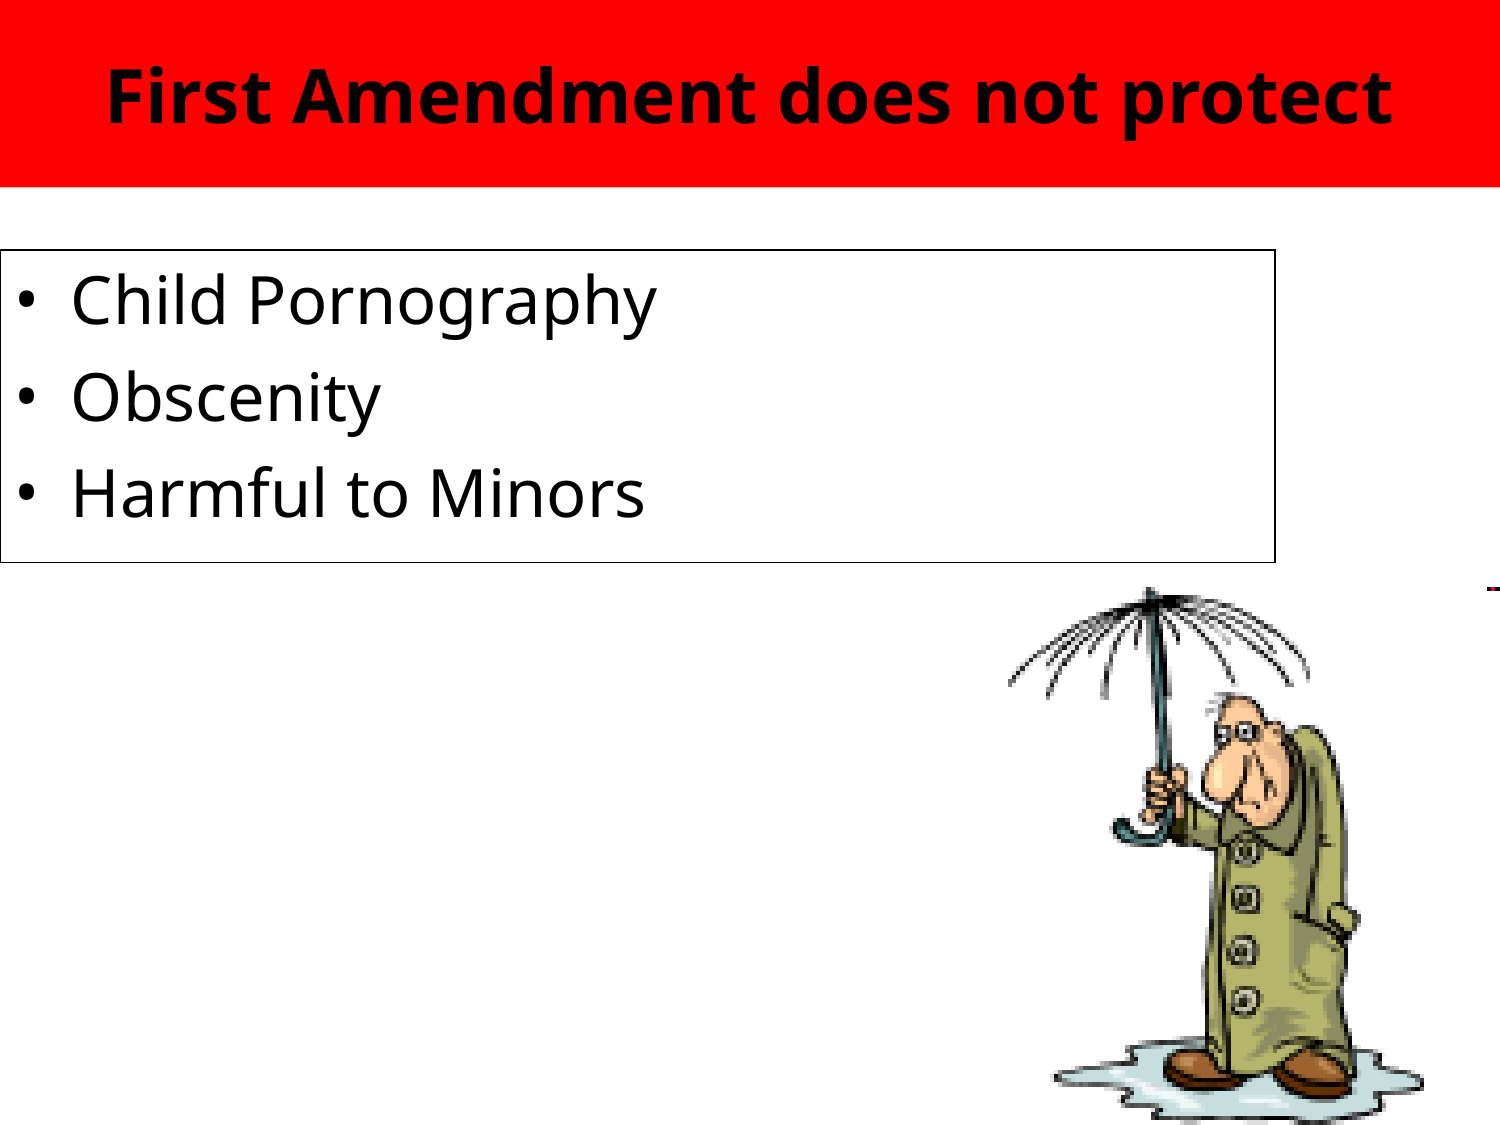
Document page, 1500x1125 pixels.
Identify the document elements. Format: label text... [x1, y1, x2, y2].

list Child Pornography Obscenity Harmful to Minors [0, 249, 1276, 563]
picture [962, 587, 1500, 1125]
title First Amendment does not protect [0, 0, 1500, 188]
